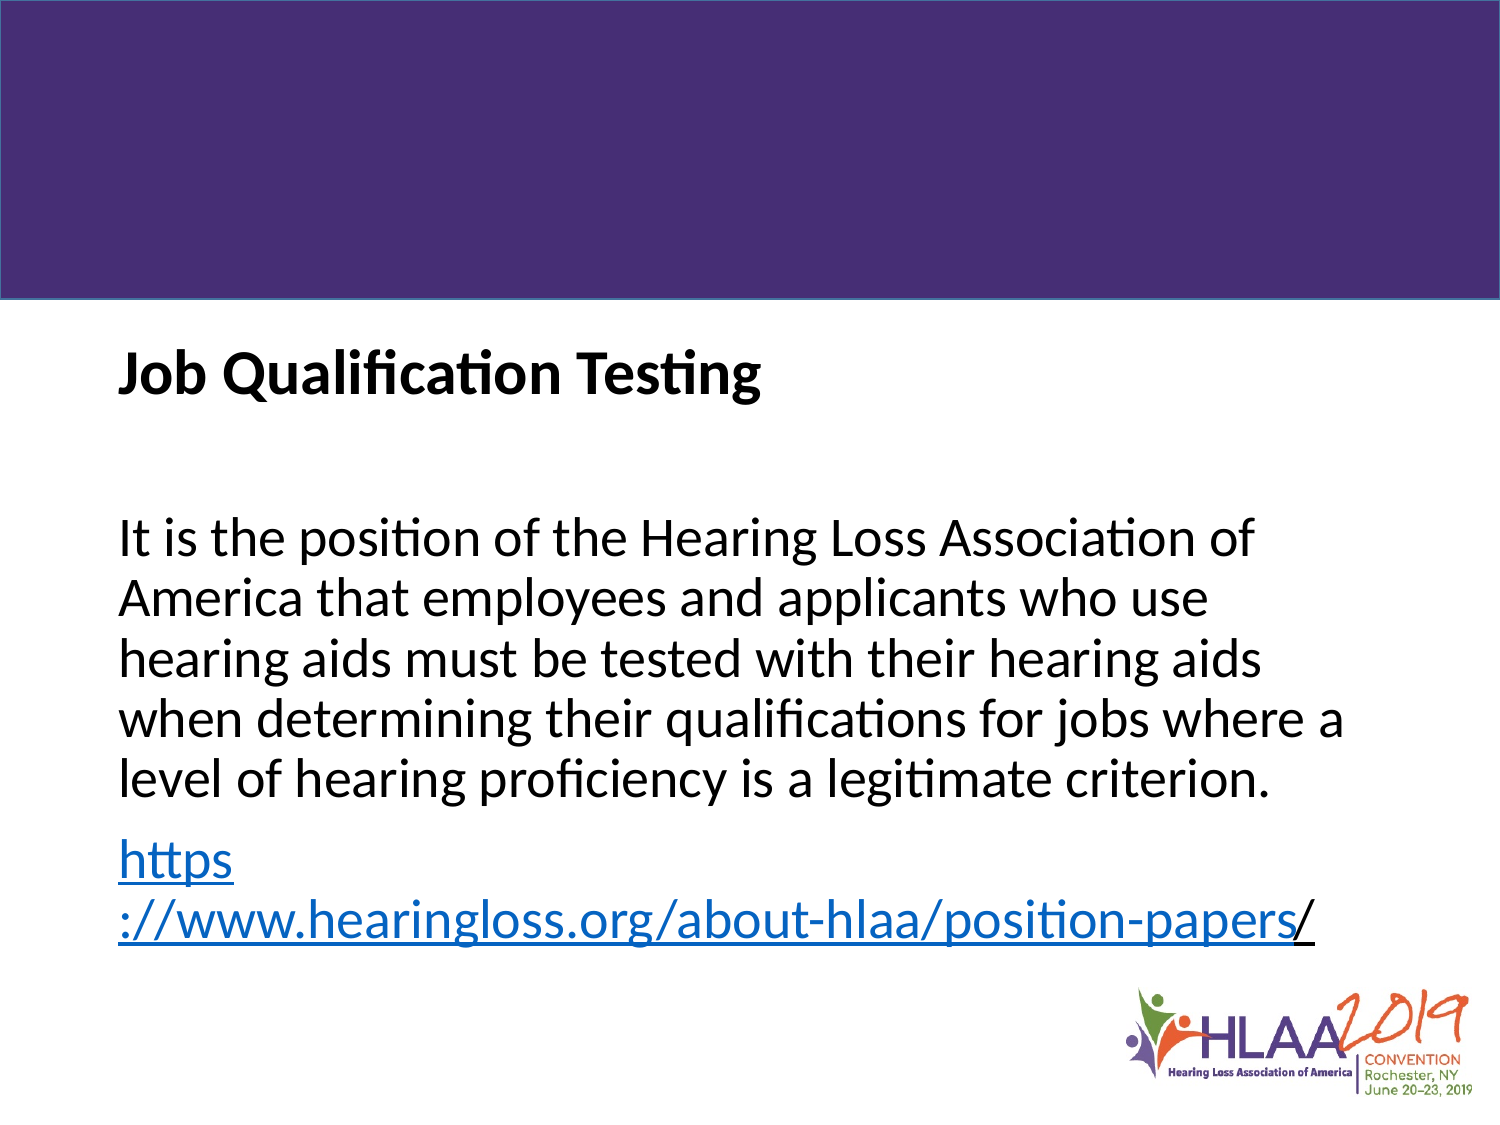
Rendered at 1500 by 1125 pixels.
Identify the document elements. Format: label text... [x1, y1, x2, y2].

list Job Qualification Testing It is the position of the Hearing Loss Association of America that employees and applicants who use hearing aids must be tested with their hearing aids when determining their qualifications for jobs where a level of hearing proficiency is a legitimate criterion. https://www.hearingloss.org/about-hlaa/position-papers/ [103, 331, 1397, 961]
picture [1126, 987, 1472, 1097]
